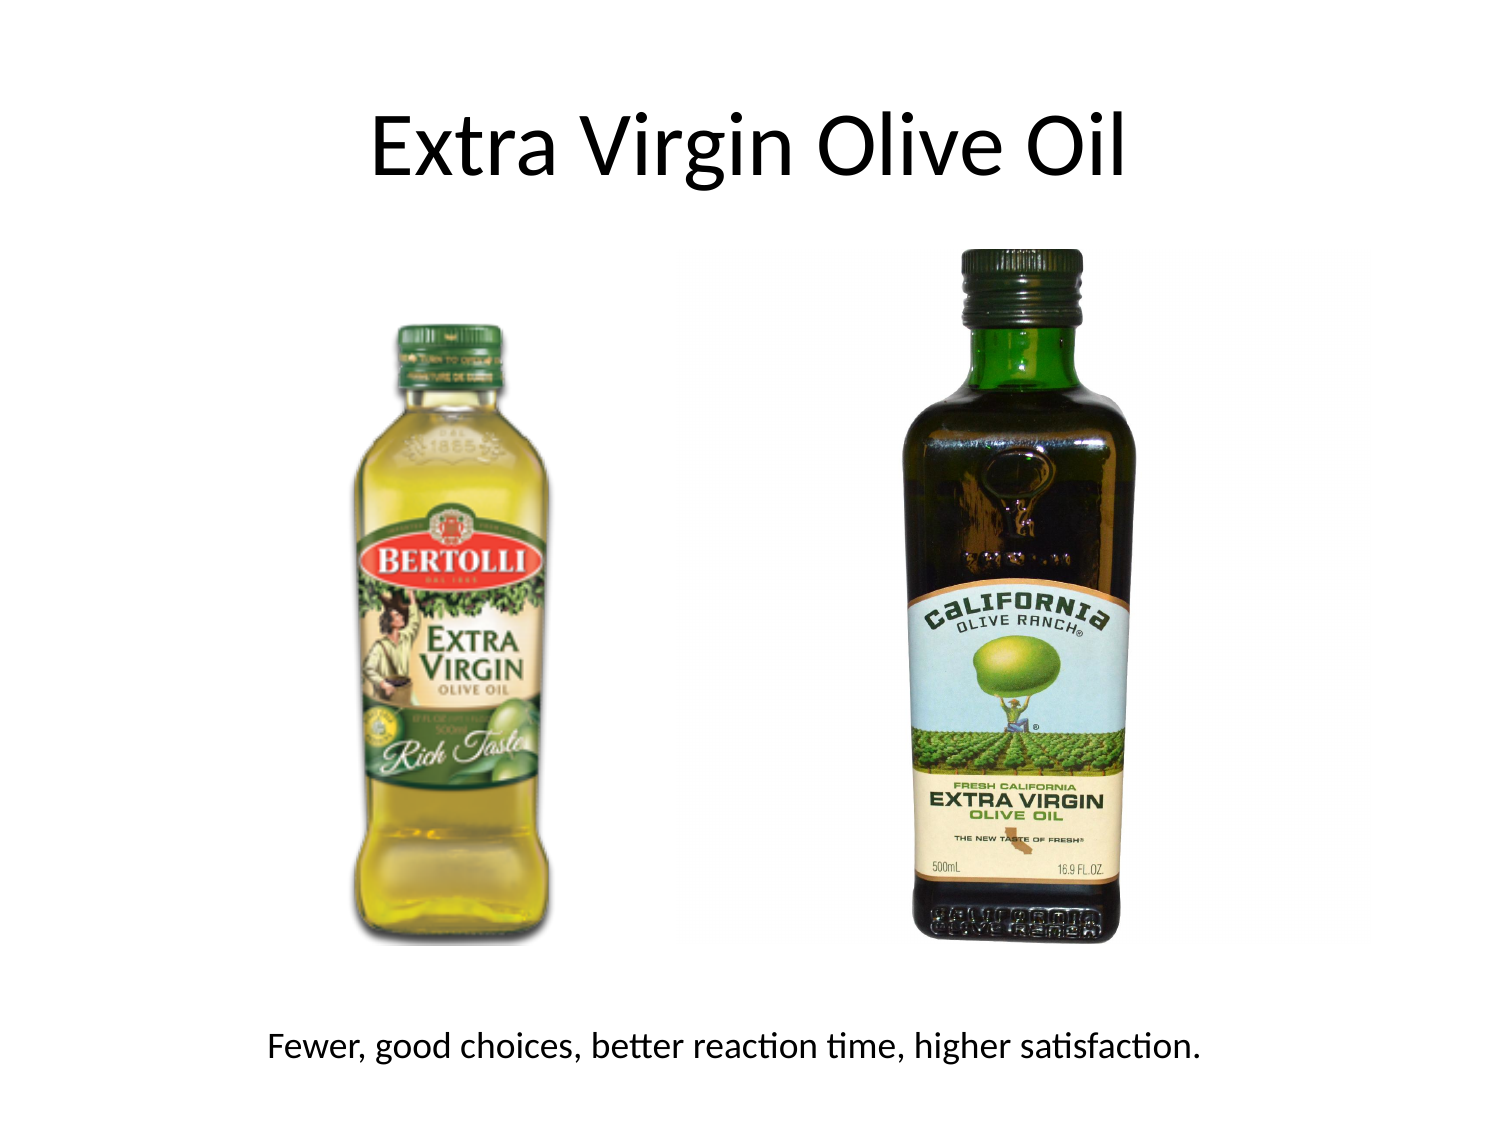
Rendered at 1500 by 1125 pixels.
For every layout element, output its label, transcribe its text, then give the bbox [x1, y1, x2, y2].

text_box Fewer, good choices, better reaction time, higher satisfaction. [252, 1013, 1218, 1073]
title Extra Virgin Olive Oil [75, 45, 1425, 233]
picture [138, 249, 1371, 946]
